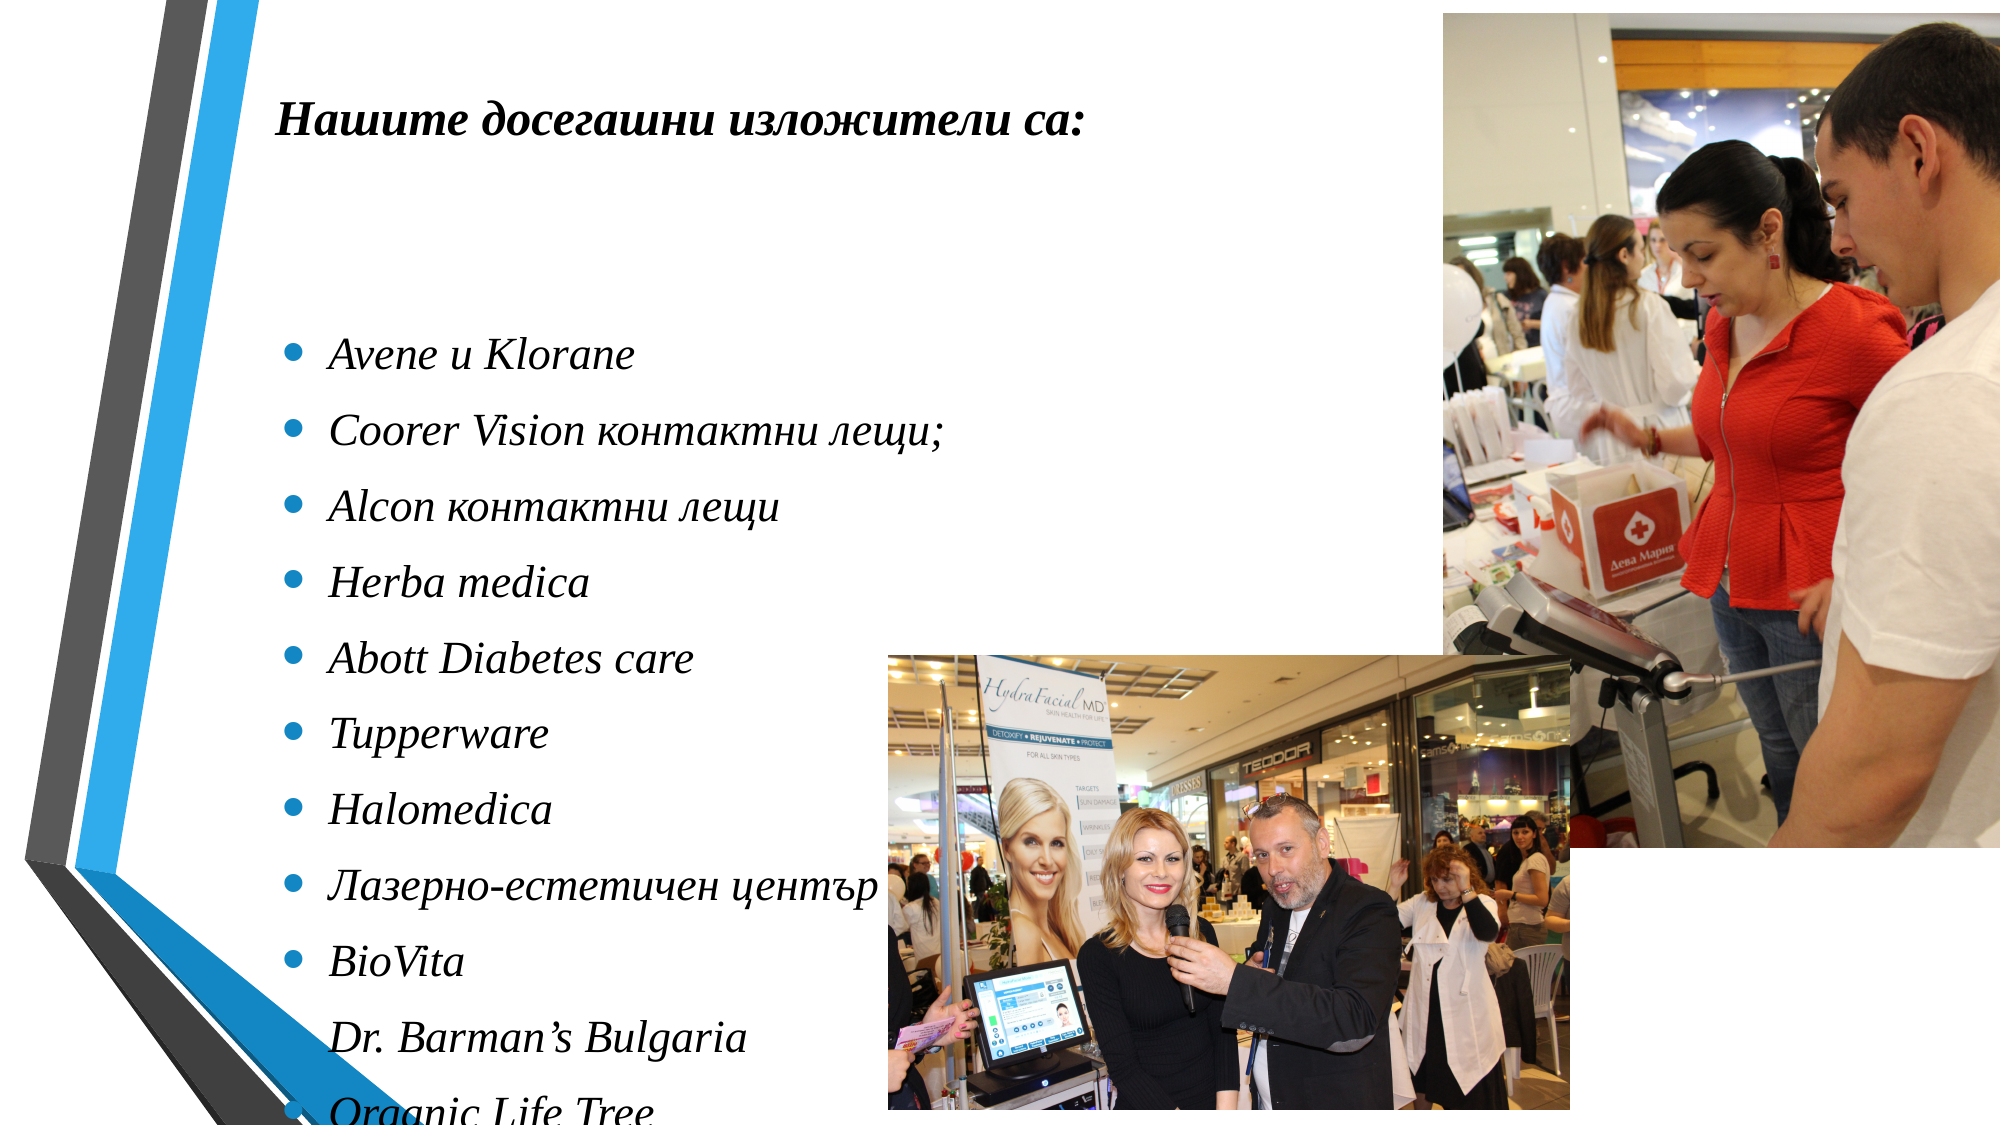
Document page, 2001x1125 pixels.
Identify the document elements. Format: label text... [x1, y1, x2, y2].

list Avene и Klorane Coorer Vision контактни лещи; Alcon контактни лещи Herba medica Abott Diabetes care Tupperware Halomedica Лазерно-естетичен център “Tiffany“ BioVita Dr. Barman’s Bulgaria Organic Life Tree [266, 231, 1192, 1125]
picture [888, 13, 2000, 1110]
title Нашите досегашни изложители са: [0, 0, 1388, 232]
